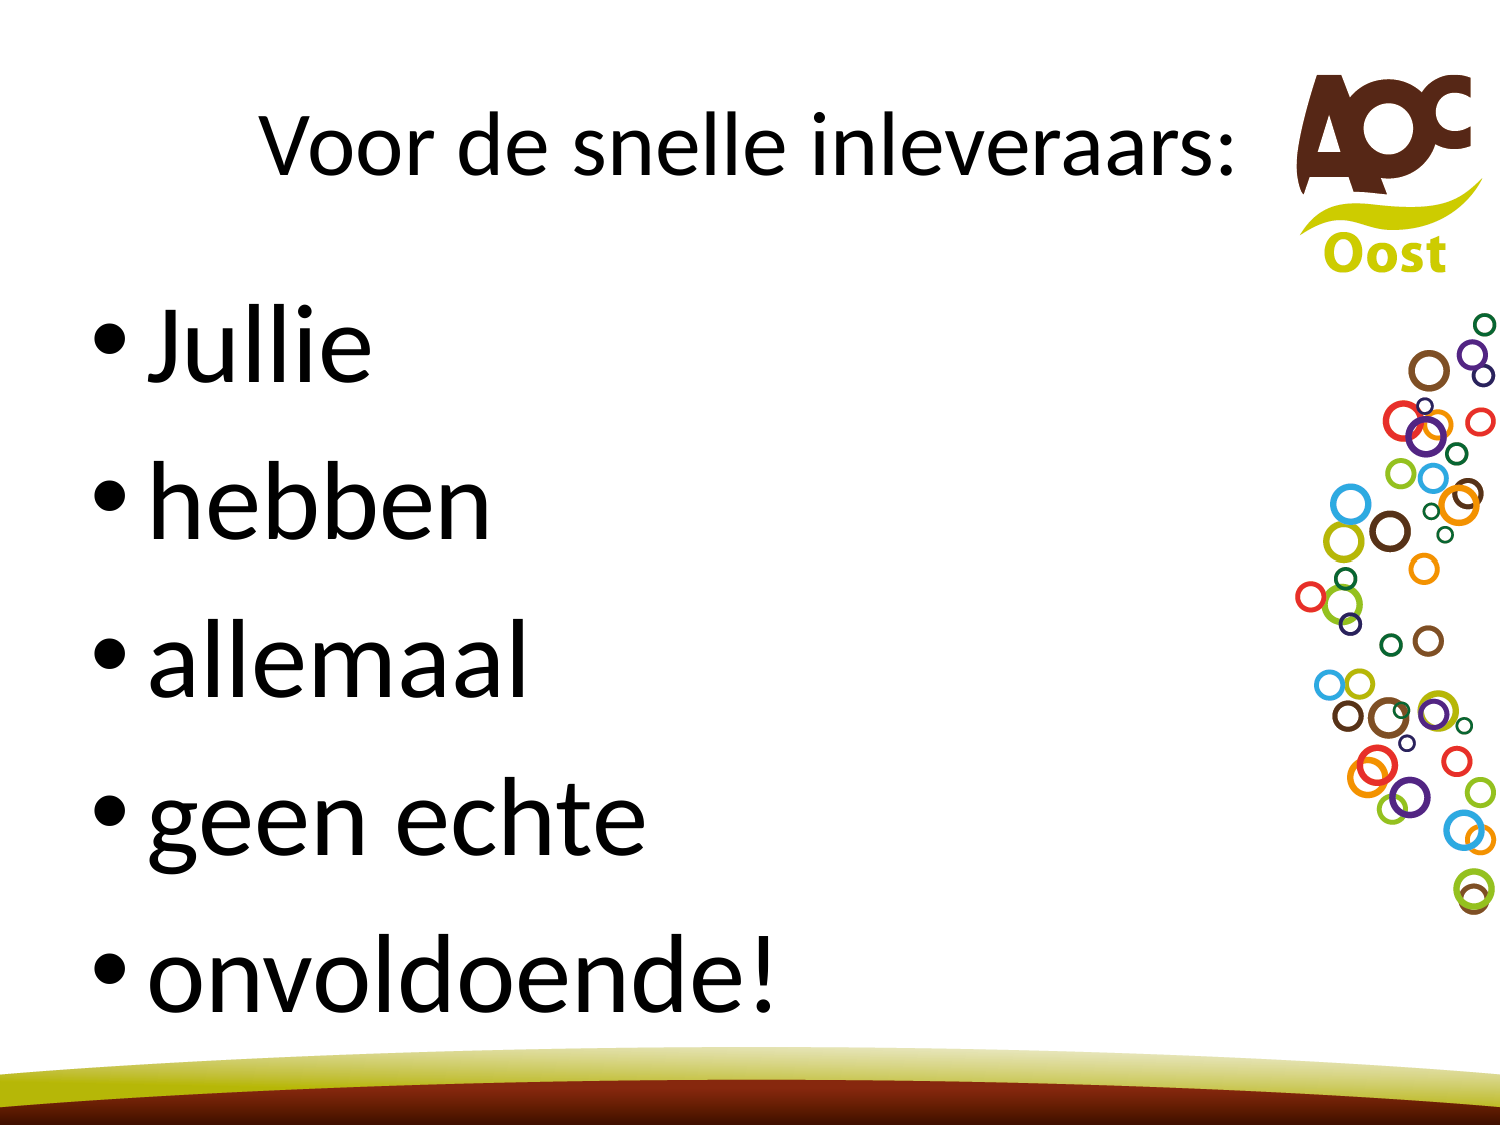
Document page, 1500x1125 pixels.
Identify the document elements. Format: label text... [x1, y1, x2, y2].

list Jullie hebben allemaal geen echte onvoldoende! [75, 262, 1425, 1005]
title Voor de snelle inleveraars: [75, 45, 1425, 233]
picture [0, 0, 1500, 1125]
